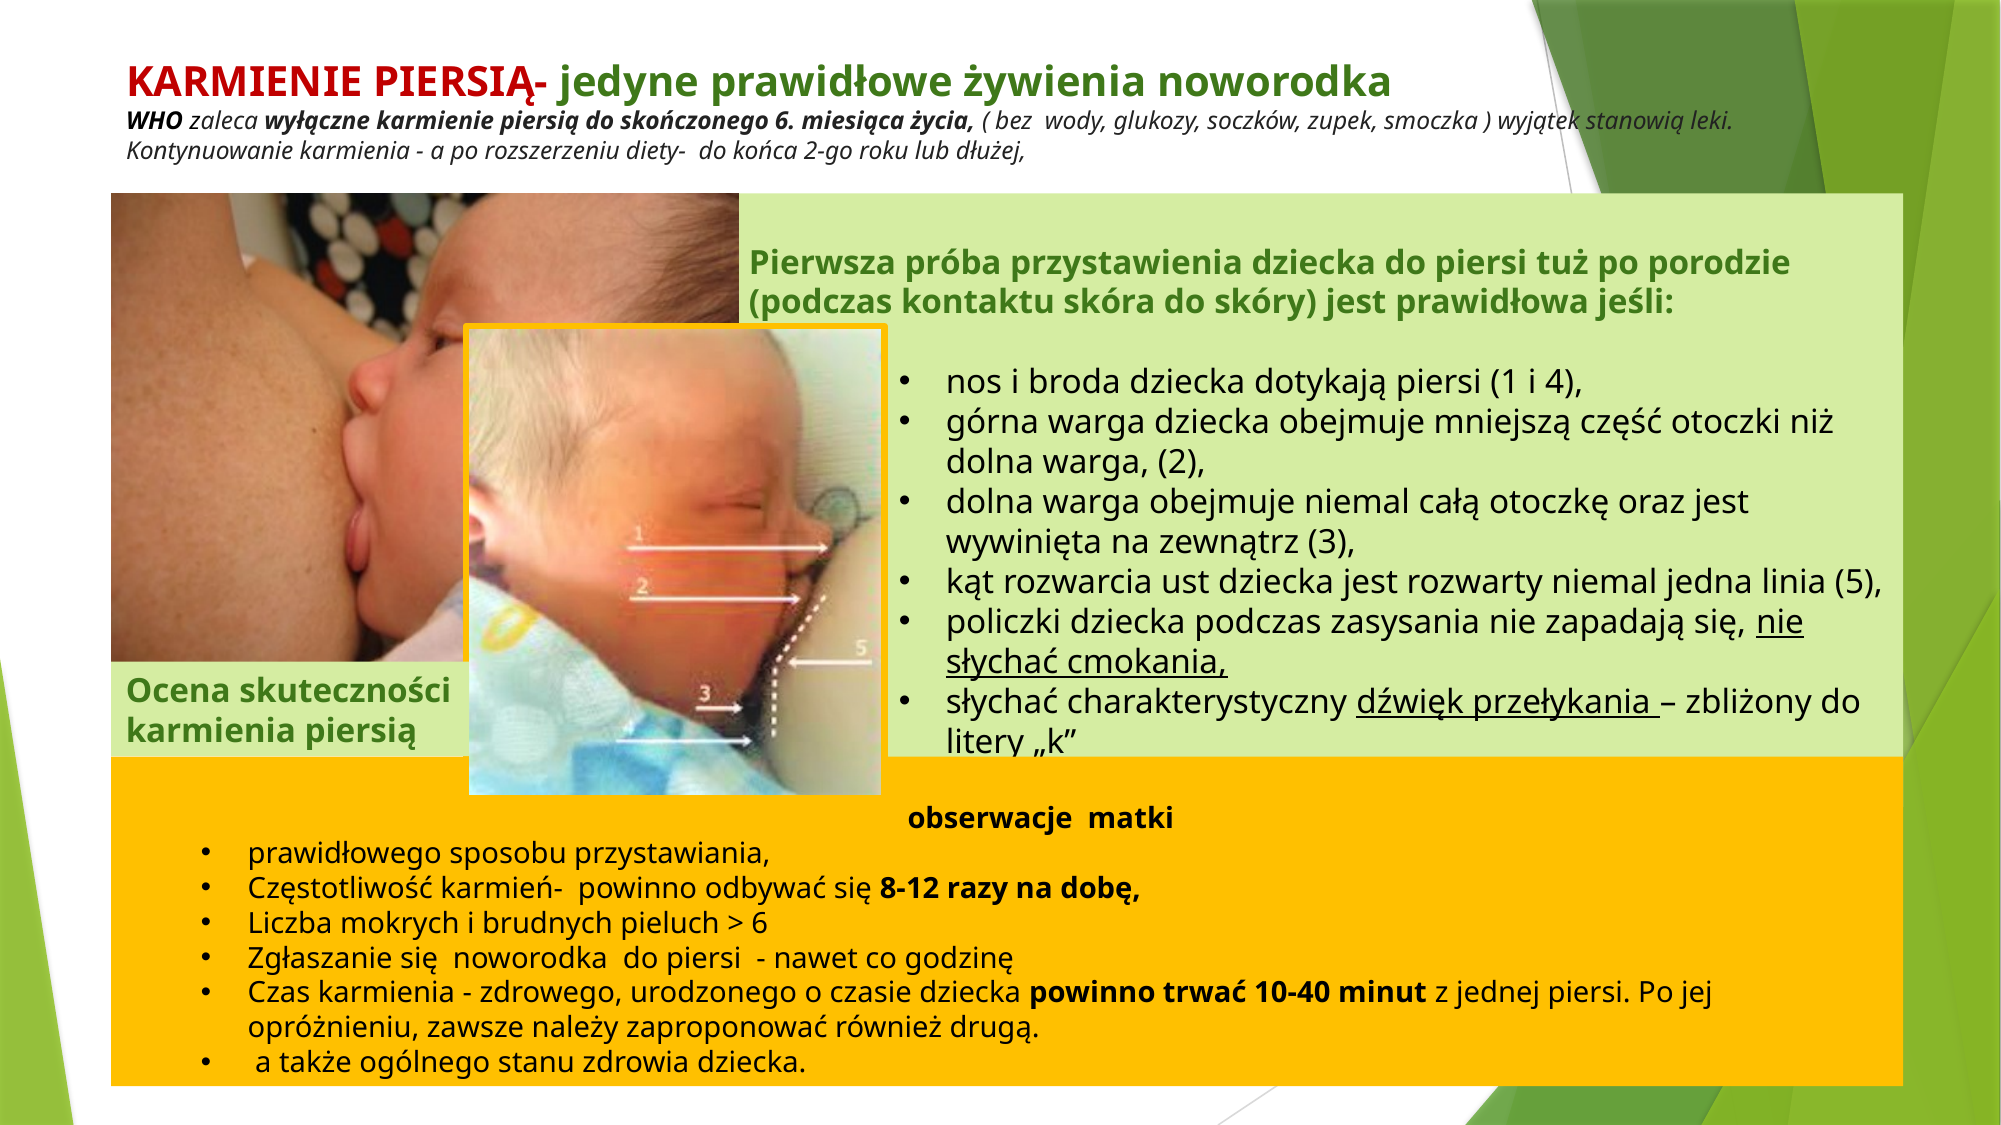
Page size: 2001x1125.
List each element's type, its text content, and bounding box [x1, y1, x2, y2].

text_box Pierwsza próba przystawienia dziecka do piersi tuż po porodzie (podczas kontaktu skóra do skóry) jest prawidłowa jeśli: nos i broda dziecka dotykają piersi (1 i 4), górna warga dziecka obejmuje mniejszą część otoczki niż dolna warga, (2), dolna warga obejmuje niemal całą otoczkę oraz jest wywinięta na zewnątrz (3), kąt rozwarcia ust dziecka jest rozwarty niemal jedna linia (5), policzki dziecka podczas zasysania nie zapadają się, nie słychać cmokania, słychać charakterystyczny dźwięk przełykania – zbliżony do litery „k” [740, 193, 1904, 756]
text_box obserwacje matki prawidłowego sposobu przystawiania, Częstotliwość karmień- powinno odbywać się 8-12 razy na dobę, Liczba mokrych i brudnych pieluch > 6 Zgłaszanie się noworodka do piersi - nawet co godzinę Czas karmienia - zdrowego, urodzonego o czasie dziecka powinno trwać 10-40 minut z jednej piersi. Po jej opróżnieniu, zawsze należy zaproponować również drugą. a także ogólnego stanu zdrowia dziecka. [111, 756, 1904, 1087]
picture [110, 192, 882, 796]
text_box Ocena skuteczności karmienia piersią [111, 673, 463, 757]
title KARMIENIE PIERSIĄ- jedyne prawidłowe żywienia noworodka WHO zaleca wyłączne karmienie piersią do skończonego 6. miesiąca życia, ( bez wody, glukozy, soczków, zupek, smoczka ) wyjątek stanowią leki. Kontynuowanie karmienia - a po rozszerzeniu diety- do końca 2-go roku lub dłużej, [111, 47, 1779, 193]
